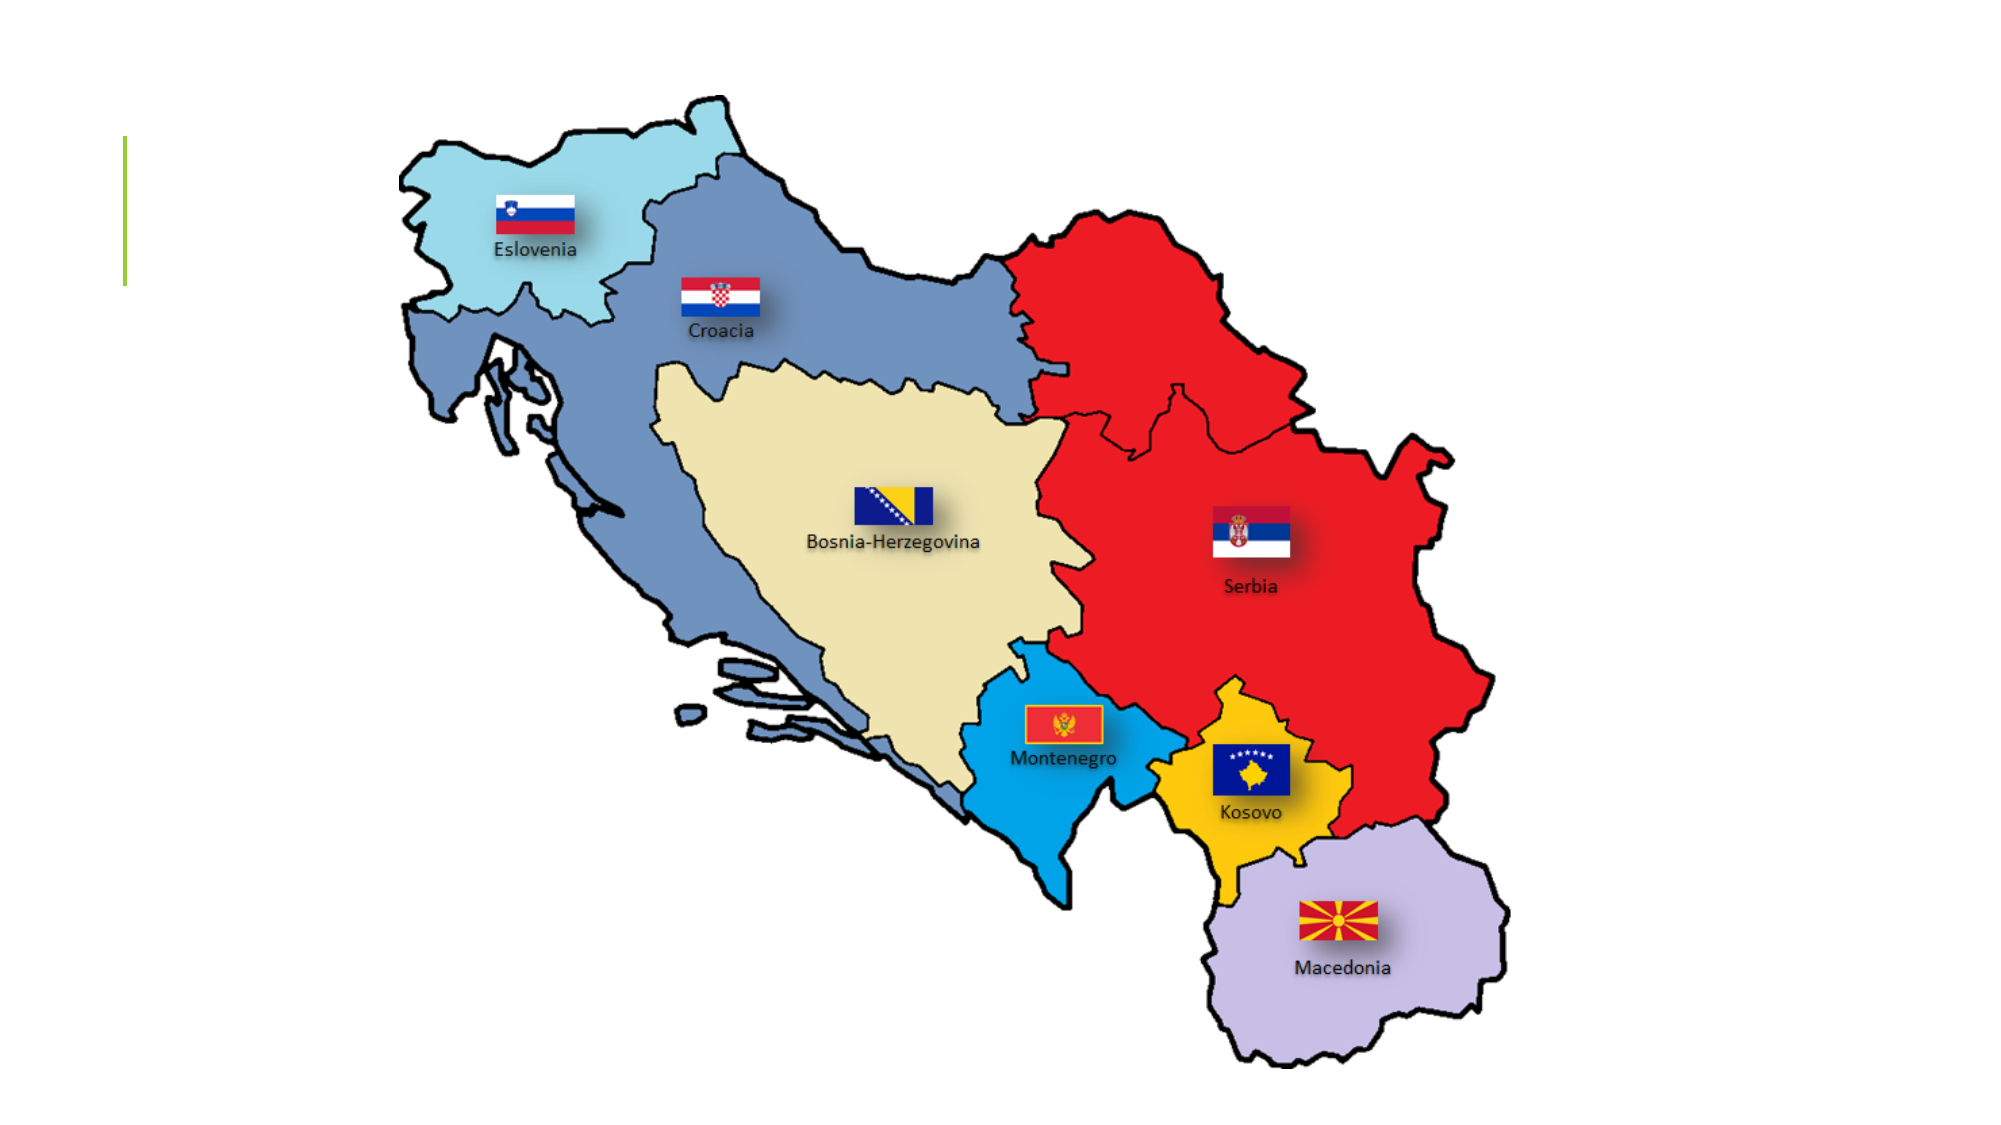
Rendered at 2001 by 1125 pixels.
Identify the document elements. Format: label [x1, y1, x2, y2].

picture [399, 95, 1531, 1069]
